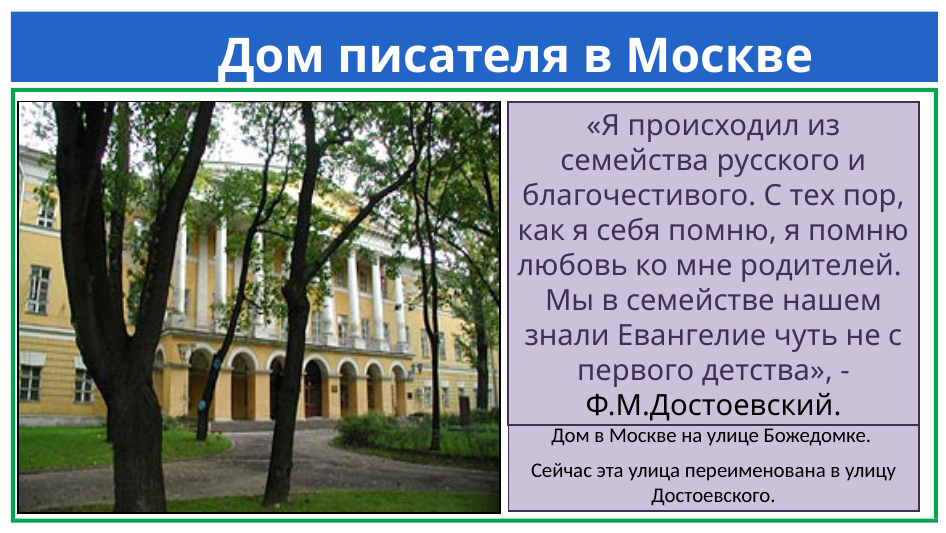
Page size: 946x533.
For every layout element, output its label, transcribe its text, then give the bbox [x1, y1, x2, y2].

text_box «Я происходил из семейства русского и благочестивого. С тех пор, как я себя помню, я помню любовь ко мне родителей. Мы в семействе нашем знали Евангелие чуть не с первого детства», - Ф.М.Достоевский. [507, 102, 919, 426]
text_box Дом писателя в Москве [86, 20, 946, 86]
text_box Дом в Москве на улице Божедомке. Сейчас эта улица переименована в улицу Достоевского. [508, 426, 919, 512]
picture [18, 101, 500, 513]
